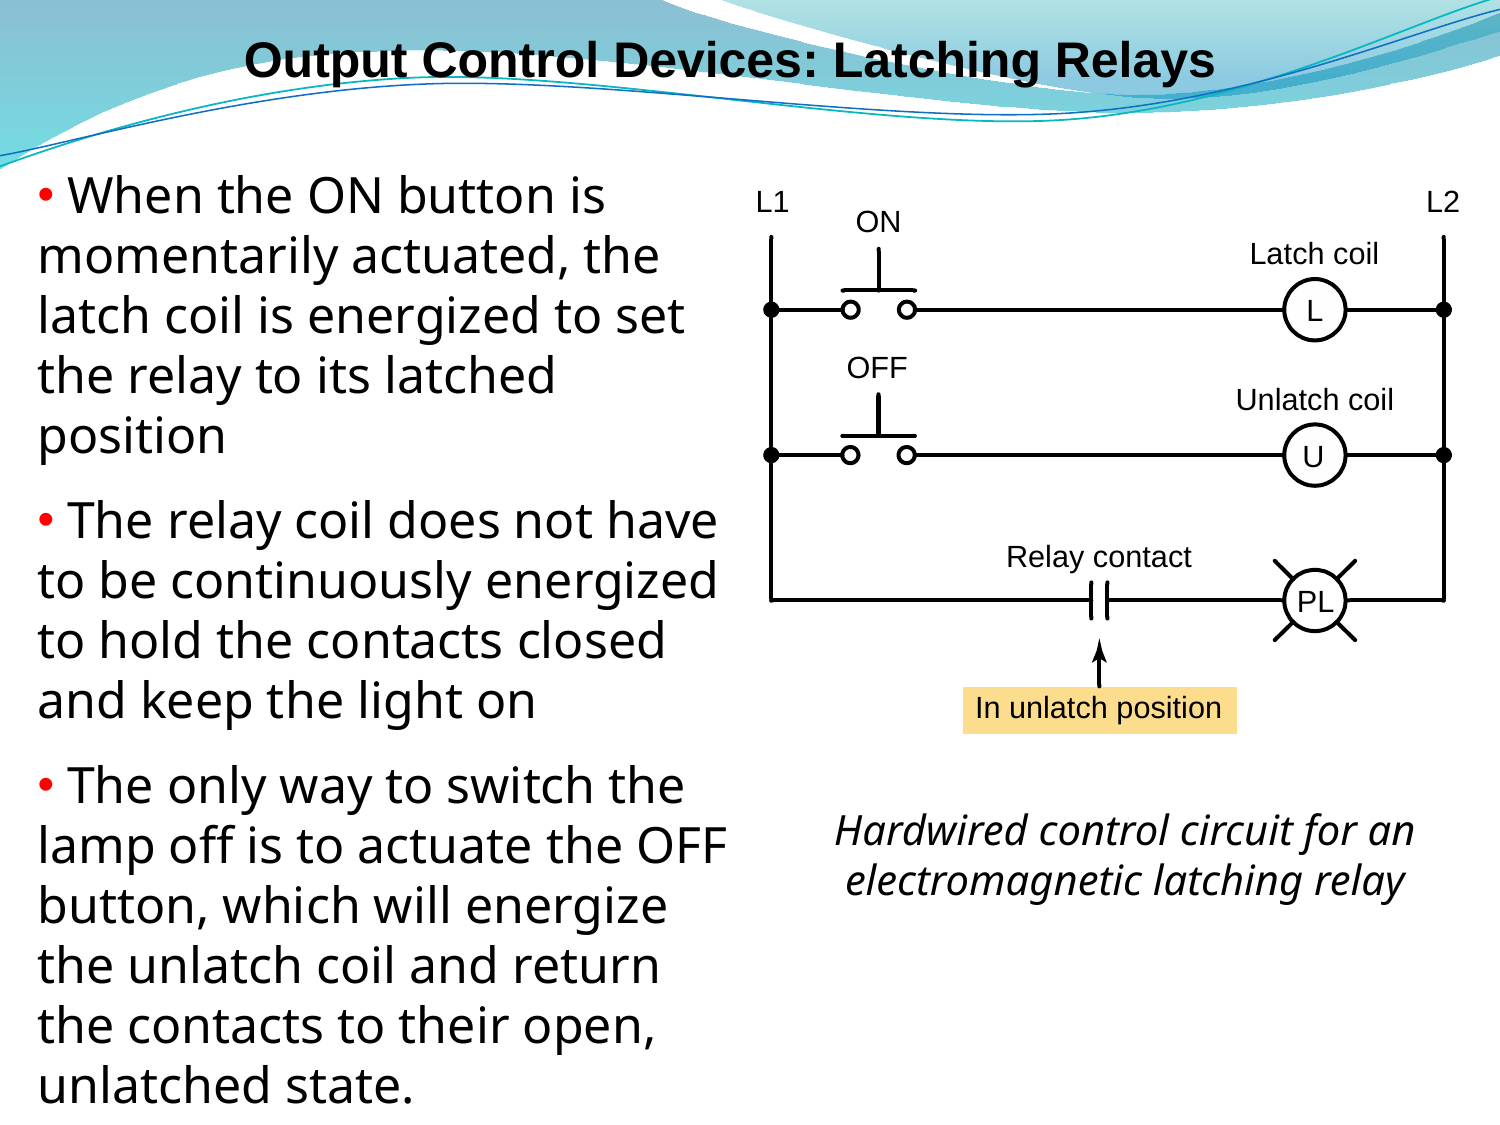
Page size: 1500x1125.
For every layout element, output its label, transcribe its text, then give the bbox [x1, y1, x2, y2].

title Output Control Devices: Latching Relays [87, 12, 1376, 88]
text_box Hardwired control circuit for an electromagnetic latching relay [785, 796, 1465, 912]
text_box When the ON button is momentarily actuated, the latch coil is energized to set the relay to its latched position The relay coil does not have to be continuously energized to hold the contacts closed and keep the light on The only way to switch the lamp off is to actuate the OFF button, which will energize the unlatch coil and return the contacts to their open, unlatched state. [37, 156, 739, 1032]
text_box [750, 175, 1466, 739]
